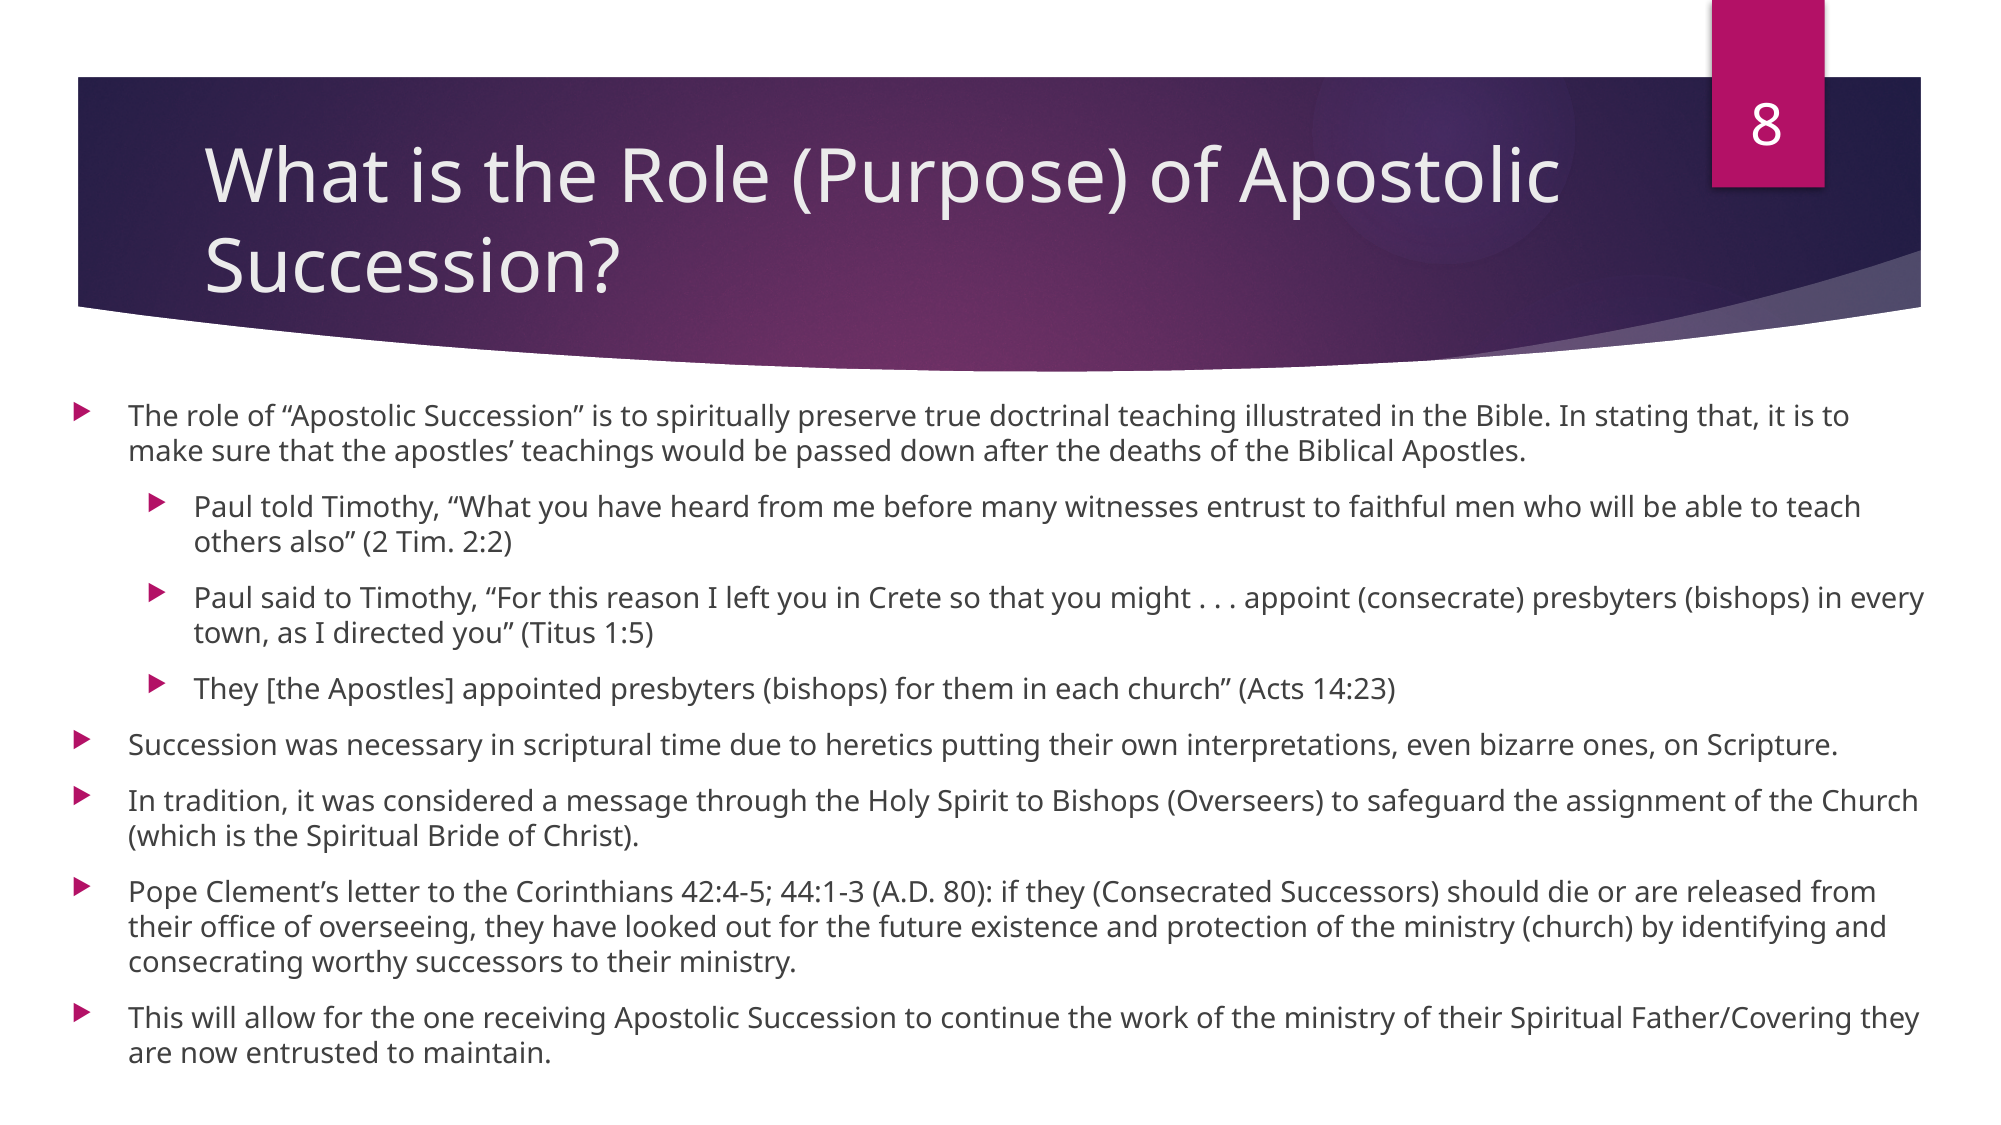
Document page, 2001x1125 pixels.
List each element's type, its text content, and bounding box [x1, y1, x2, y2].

slide_number 8 [1698, 48, 1836, 175]
title What is the Role (Purpose) of Apostolic Succession? [189, 159, 1627, 276]
list The role of “Apostolic Succession” is to spiritually preserve true doctrinal teaching illustrated in the Bible. In stating that, it is to make sure that the apostles’ teachings would be passed down after the deaths of the Biblical Apostles. Paul told Timothy, “What you have heard from me before many witnesses entrust to faithful men who will be able to teach others also” (2 Tim. 2:2) Paul said to Timothy, “For this reason I left you in Crete so that you might . . . appoint (consecrate) presbyters (bishops) in every town, as I directed you” (Titus 1:5) They [the Apostles] appointed presbyters (bishops) for them in each church” (Acts 14:23) Succession was necessary in scriptural time due to heretics putting their own interpretations, even bizarre ones, on Scripture. In tradition, it was considered a message through the Holy Spirit to Bishops (Overseers) to safeguard the assignment of the Church (which is the Spiritual Bride of Christ). Pope Clement’s letter to the Corinthians 42:4-5; 44:1-3 (A.D. 80): if they (Consecrated Successors) should die or are released from their office of overseeing, they have looked out for the future existence and protection of the ministry (church) by identifying and consecrating worthy successors to their ministry. This will allow for the one receiving Apostolic Succession to continue the work of the ministry of their Spiritual Father/Covering they are now entrusted to maintain. [56, 389, 1942, 1085]
